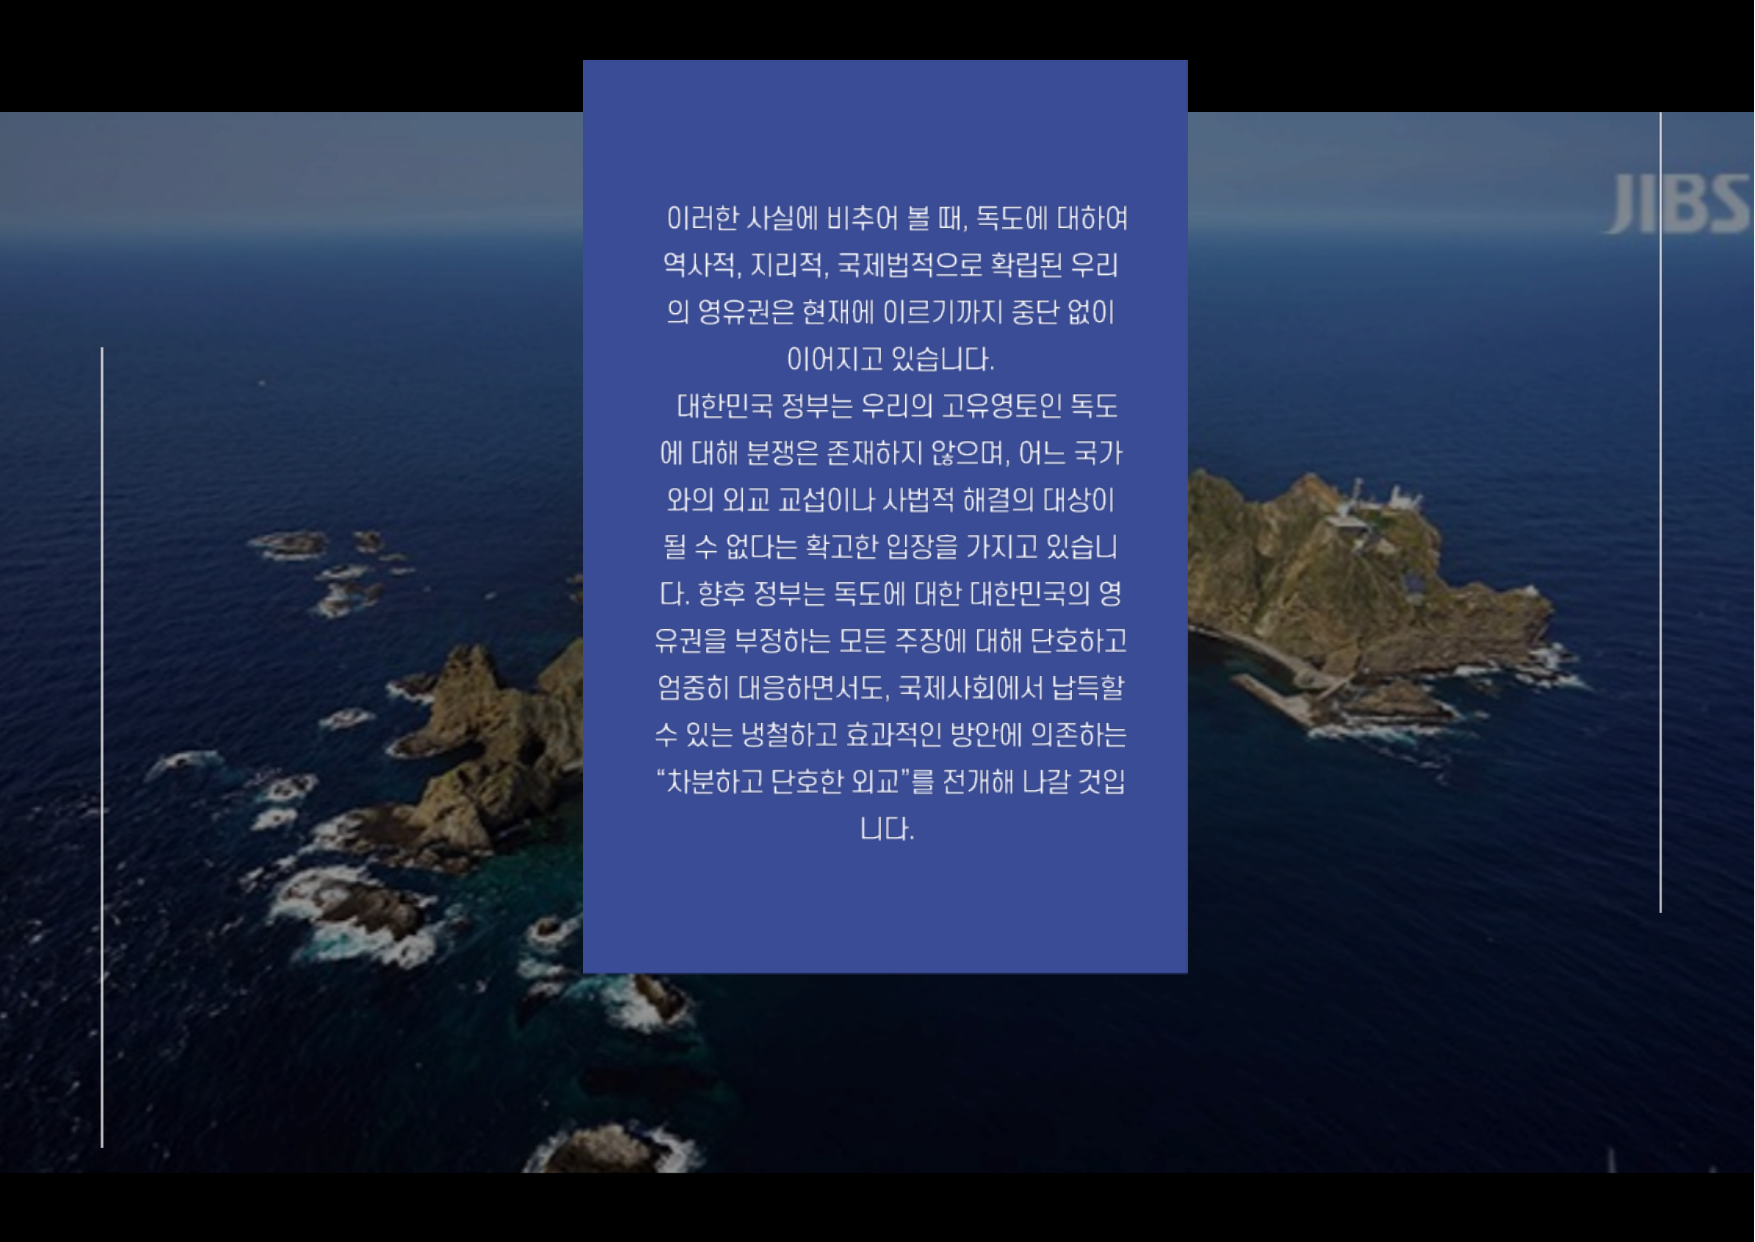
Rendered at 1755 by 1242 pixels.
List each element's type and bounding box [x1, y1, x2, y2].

picture [0, 60, 1755, 1176]
